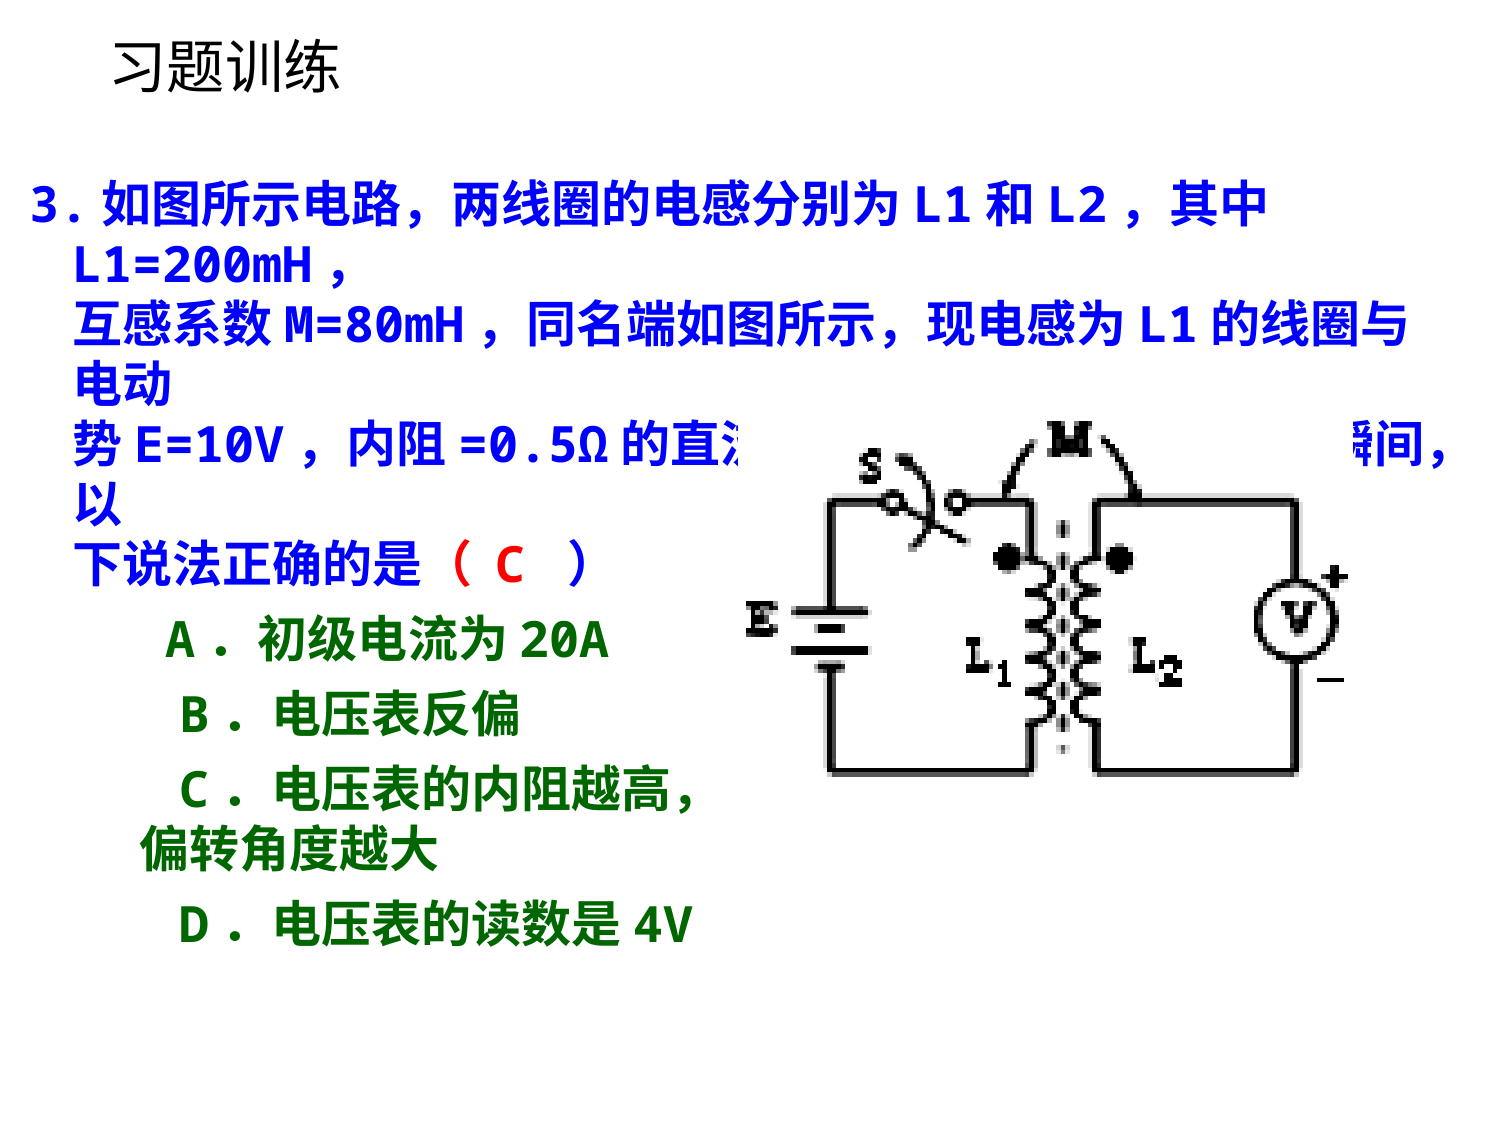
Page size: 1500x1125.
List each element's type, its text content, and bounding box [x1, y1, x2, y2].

title 习题训练 [41, 19, 410, 112]
text_box 3.如图所示电路，两线圈的电感分别为L1和L2，其中L1=200mH， 互感系数M=80mH，同名端如图所示，现电感为L1的线圈与电动 势E=10V，内阻=0.5Ω的直流电源相连，S突然闭合的瞬间，以 下说法正确的是（ C ） A．初级电流为20A B．电压表反偏 C．电压表的内阻越高， 偏转角度越大 D．电压表的读数是4V [29, 172, 1447, 823]
picture [738, 408, 1353, 795]
